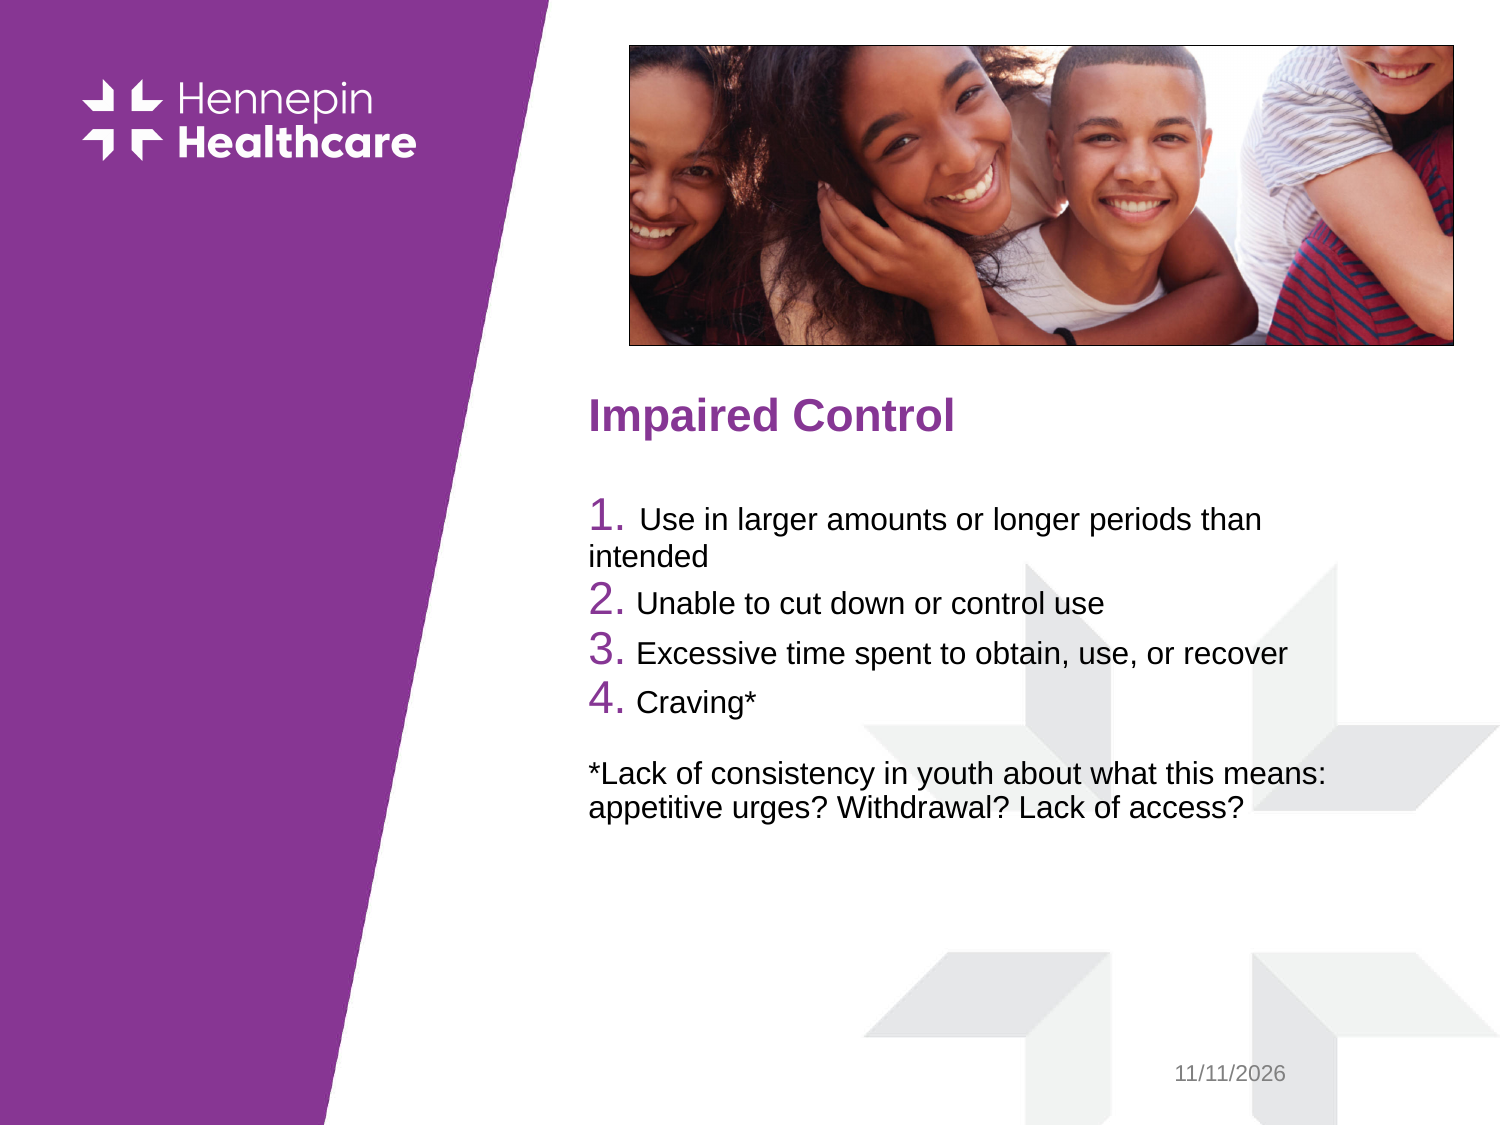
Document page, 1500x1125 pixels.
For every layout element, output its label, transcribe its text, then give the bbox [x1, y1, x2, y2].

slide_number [1101, 1042, 1302, 1103]
picture [0, 0, 1500, 1125]
title Impaired Control 1. Use in larger amounts or longer periods than intended 2. Unable to cut down or control use 3. Excessive time spent to obtain, use, or recover 4. Craving* *Lack of consistency in youth about what this means: appetitive urges? Withdrawal? Lack of access? [573, 384, 1397, 897]
